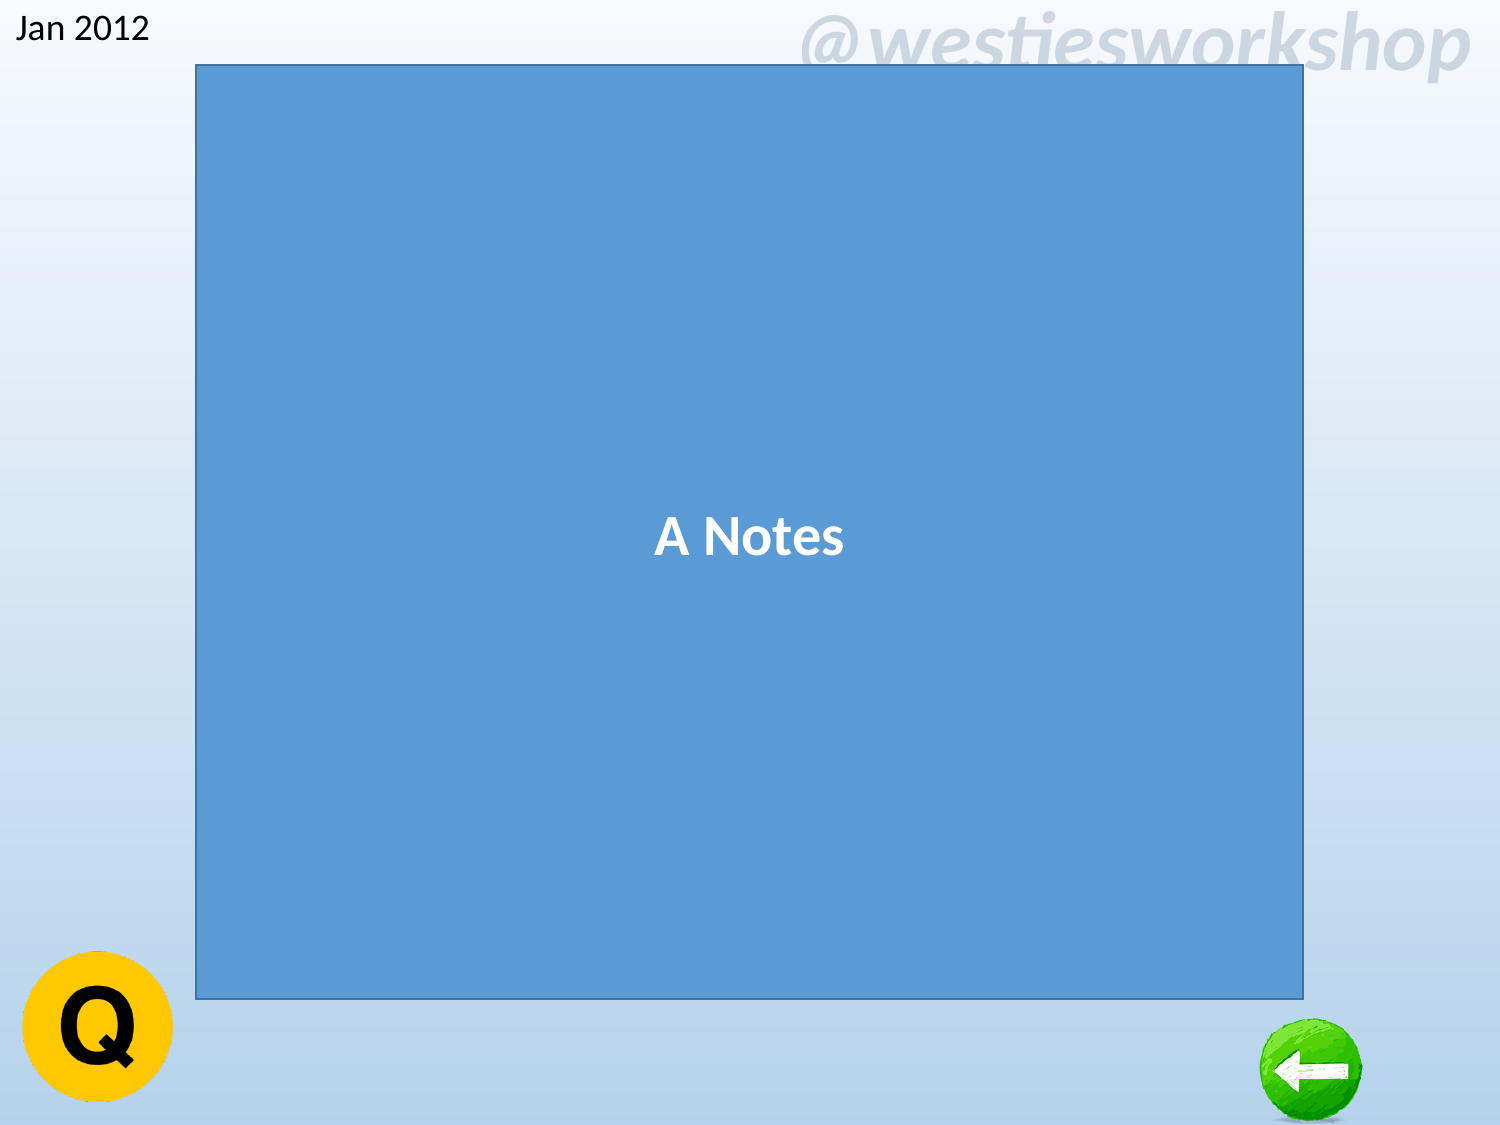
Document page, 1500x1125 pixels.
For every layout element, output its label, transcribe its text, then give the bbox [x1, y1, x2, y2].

text_box Jan 2012 [1, 0, 165, 56]
picture [0, 65, 1304, 1125]
picture [1257, 1018, 1364, 1125]
